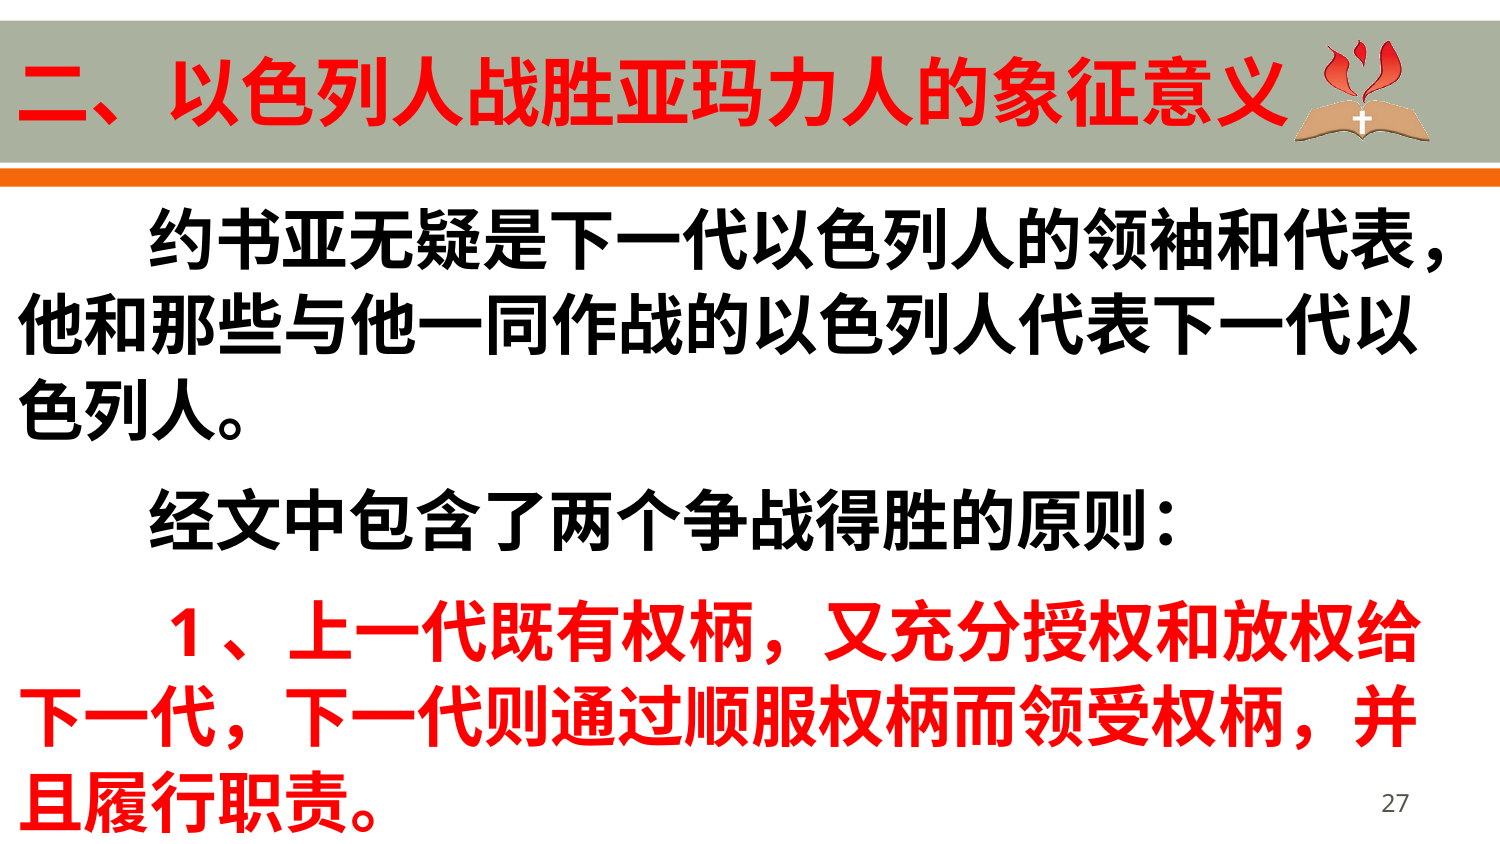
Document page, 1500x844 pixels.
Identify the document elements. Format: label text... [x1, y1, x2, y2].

title 二、以色列人战胜亚玛力人的象征意义 [0, 22, 1350, 160]
slide_number 27 [1074, 782, 1425, 827]
list 约书亚无疑是下一代以色列人的领袖和代表，他和那些与他一同作战的以色列人代表下一代以色列人。 经文中包含了两个争战得胜的原则： 1、上一代既有权柄，又充分授权和放权给下一代，下一代则通过顺服权柄而领受权柄，并且履行职责。 [2, 184, 1500, 844]
picture [1350, 35, 1434, 144]
